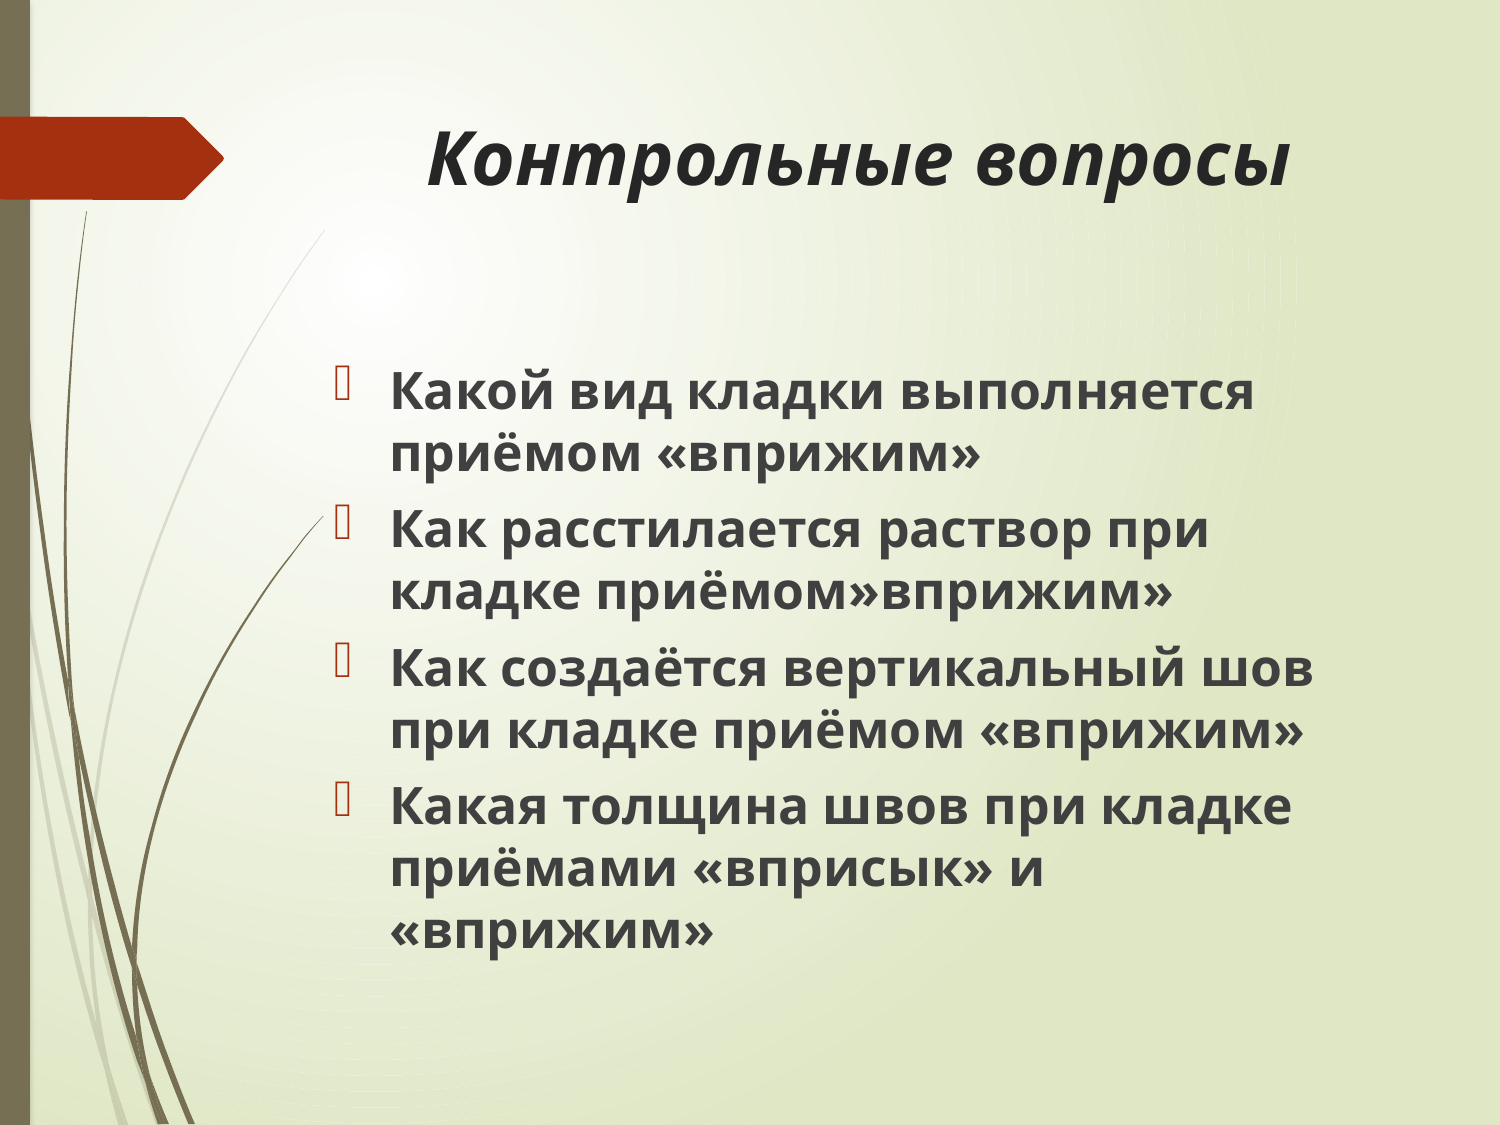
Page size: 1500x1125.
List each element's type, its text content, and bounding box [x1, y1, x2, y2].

title Контрольные вопросы [319, 102, 1400, 313]
list Какой вид кладки выполняется приёмом «вприжим» Как расстилается раствор при кладке приёмом»вприжим» Как создаётся вертикальный шов при кладке приёмом «вприжим» Какая толщина швов при кладке приёмами «вприсык» и «вприжим» [318, 350, 1400, 970]
